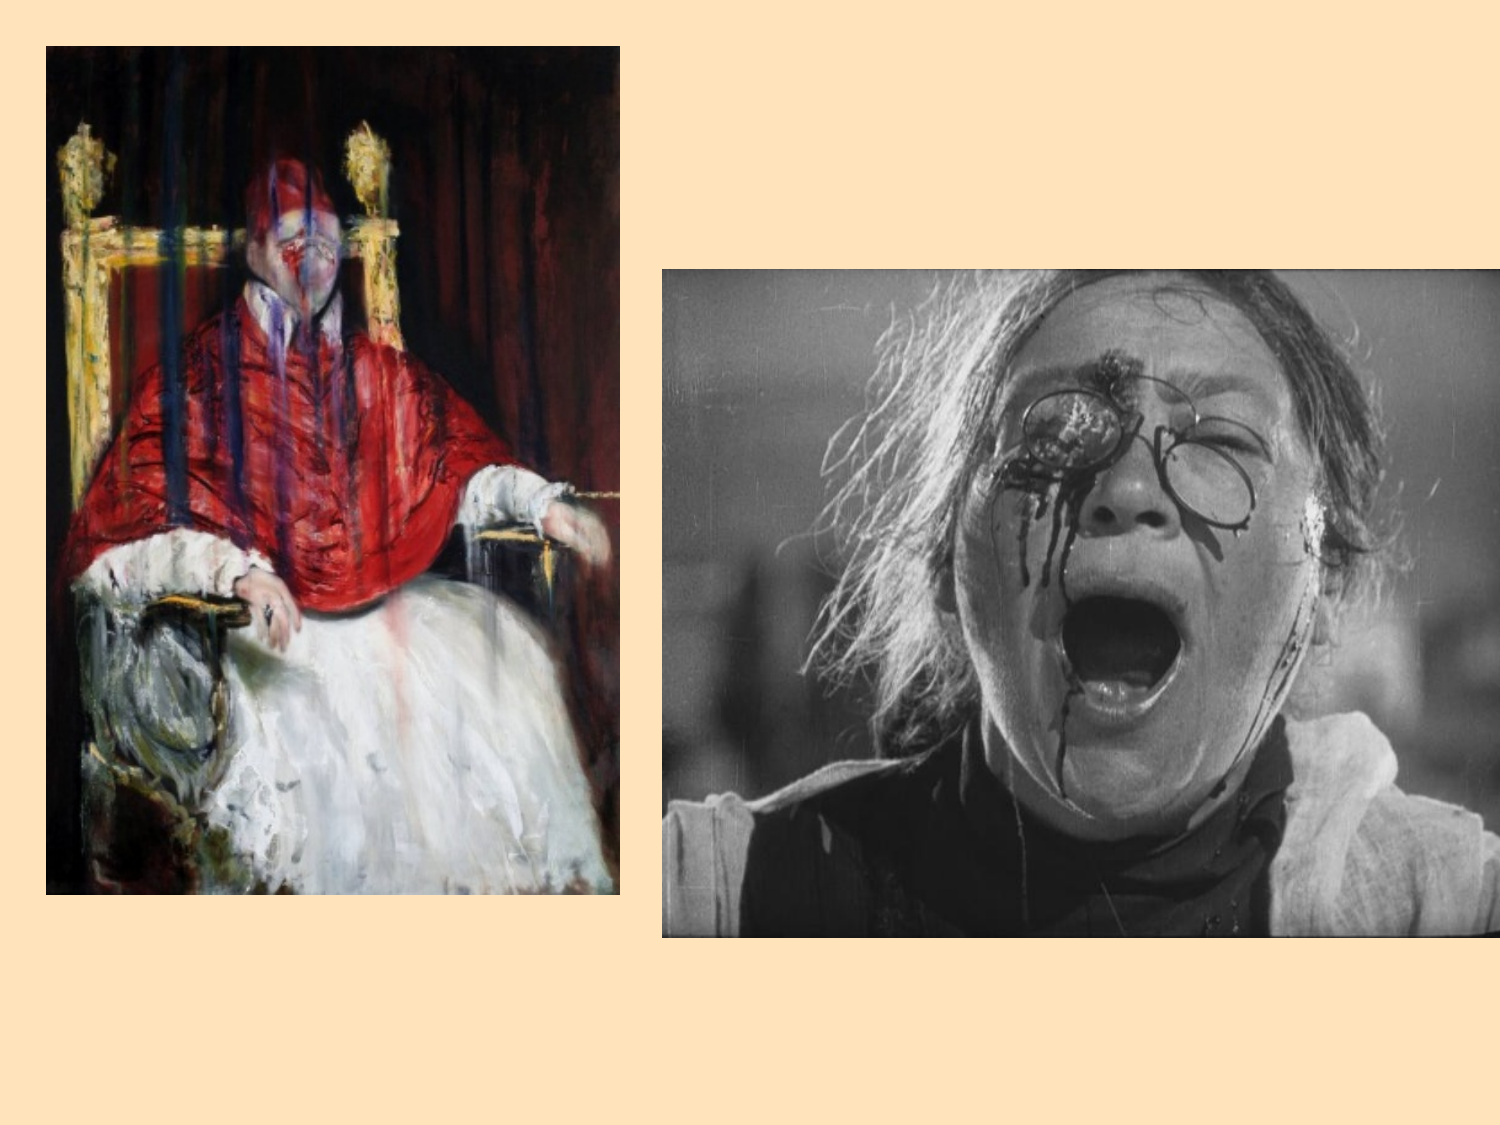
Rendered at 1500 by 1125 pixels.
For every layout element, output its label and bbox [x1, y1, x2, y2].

picture [661, 269, 1500, 938]
picture [46, 46, 620, 896]
